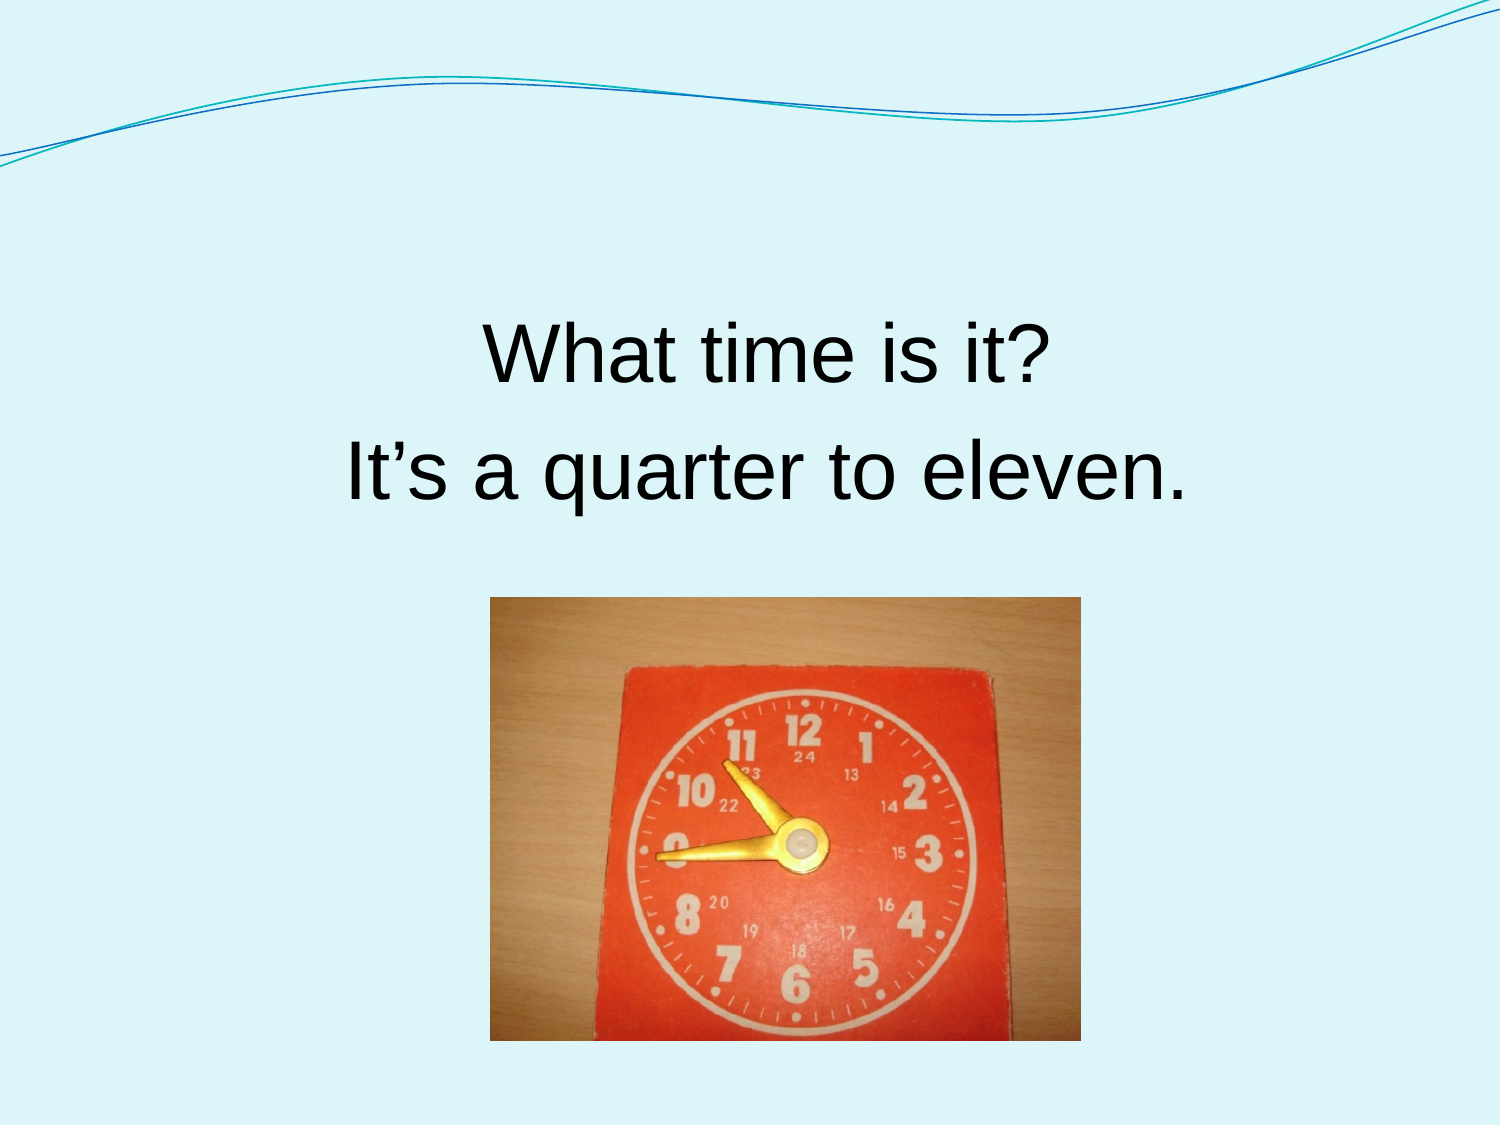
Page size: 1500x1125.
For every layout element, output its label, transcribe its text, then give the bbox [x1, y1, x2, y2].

picture [489, 597, 1081, 1042]
list What time is it? It’s a quarter to eleven. [35, 58, 1500, 1067]
